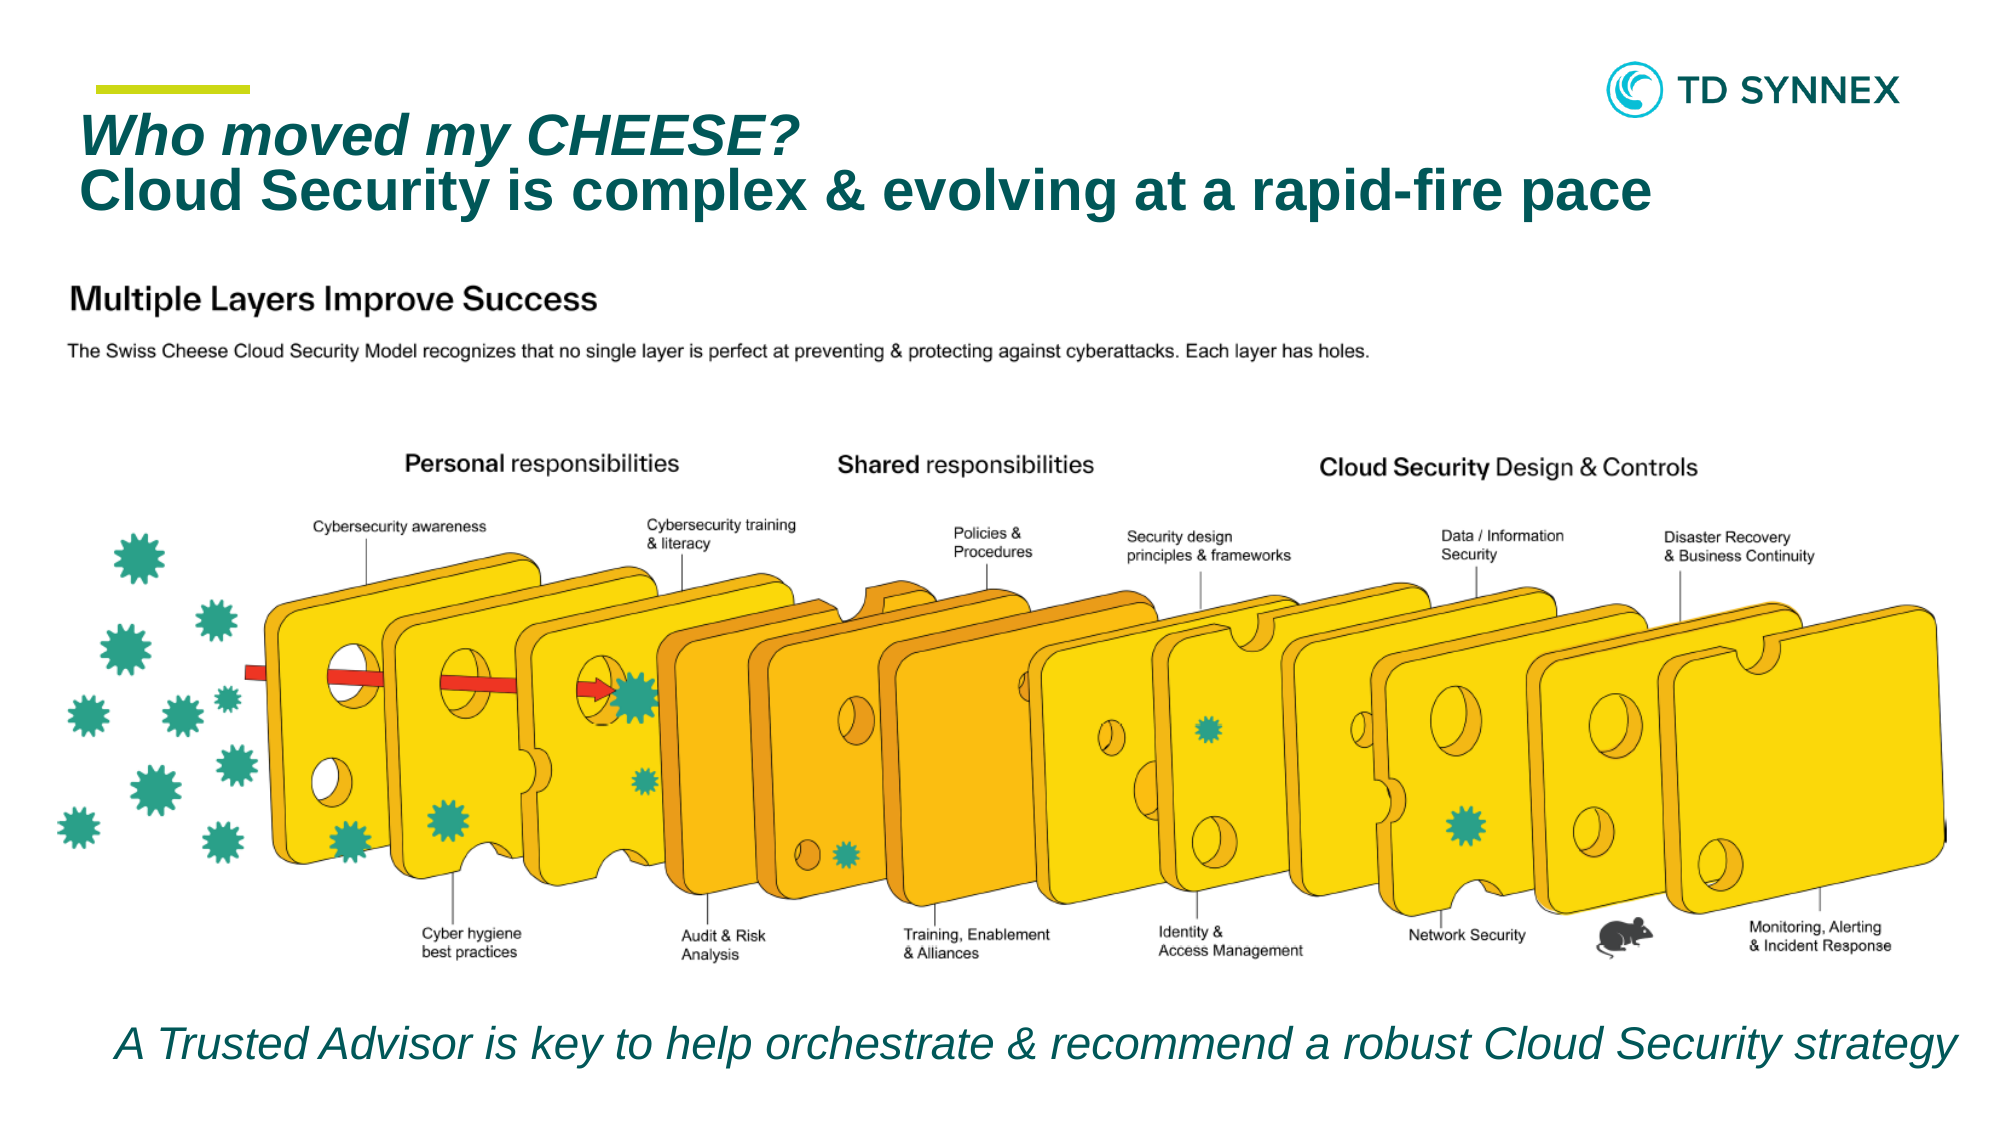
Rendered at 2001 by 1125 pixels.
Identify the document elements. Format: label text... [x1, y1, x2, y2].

picture [15, 242, 1959, 1034]
title Who moved my CHEESE? Cloud Security is complex & evolving at a rapid-fire pace [79, 102, 1705, 215]
text_box A Trusted Advisor is key to help orchestrate & recommend a robust Cloud Security strategy [0, 994, 2000, 1090]
picture [1606, 61, 1900, 118]
